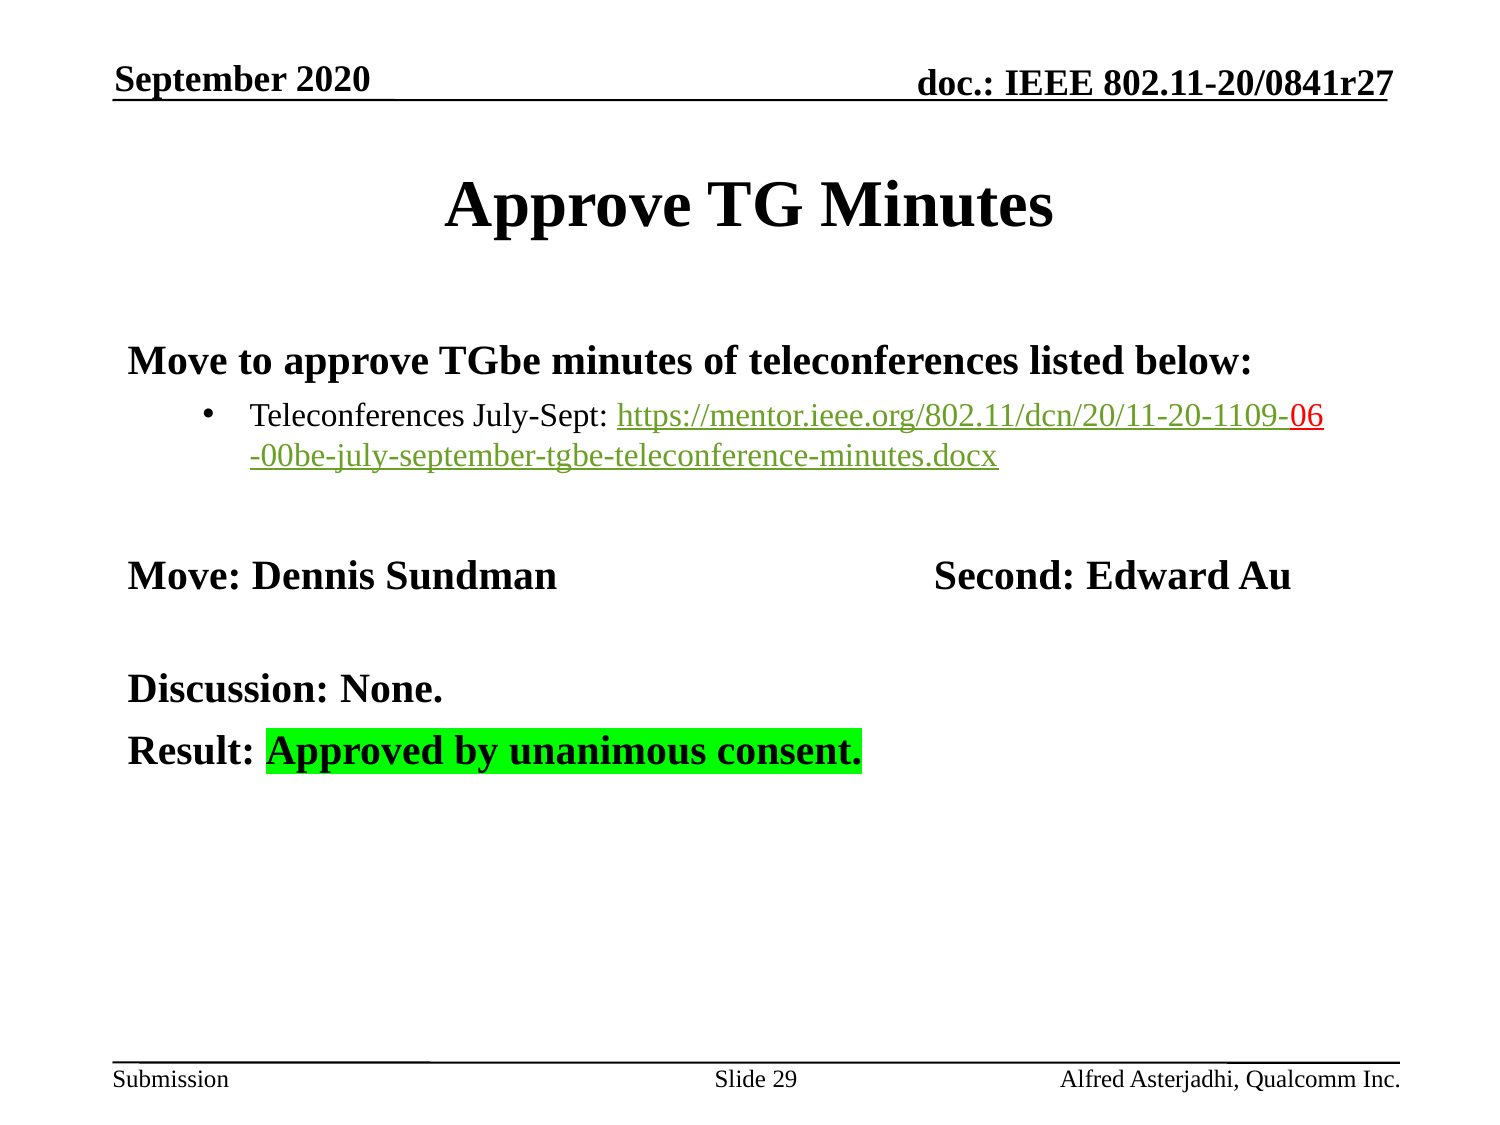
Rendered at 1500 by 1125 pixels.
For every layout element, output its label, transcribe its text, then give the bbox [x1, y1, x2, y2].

slide_number Slide 29 [712, 1061, 800, 1123]
list Move to approve TGbe minutes of teleconferences listed below: Teleconferences July-Sept: https://mentor.ieee.org/802.11/dcn/20/11-20-1109-06-00be-july-september-tgbe-teleconference-minutes.docx Move: Dennis Sundman Second: Edward Au Discussion: None. Result: Approved by unanimous consent. [112, 324, 1388, 1000]
footer Alfred Asterjadhi, Qualcomm Inc. [878, 1061, 1402, 1093]
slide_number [114, 54, 493, 100]
title Approve TG Minutes [112, 112, 1388, 288]
